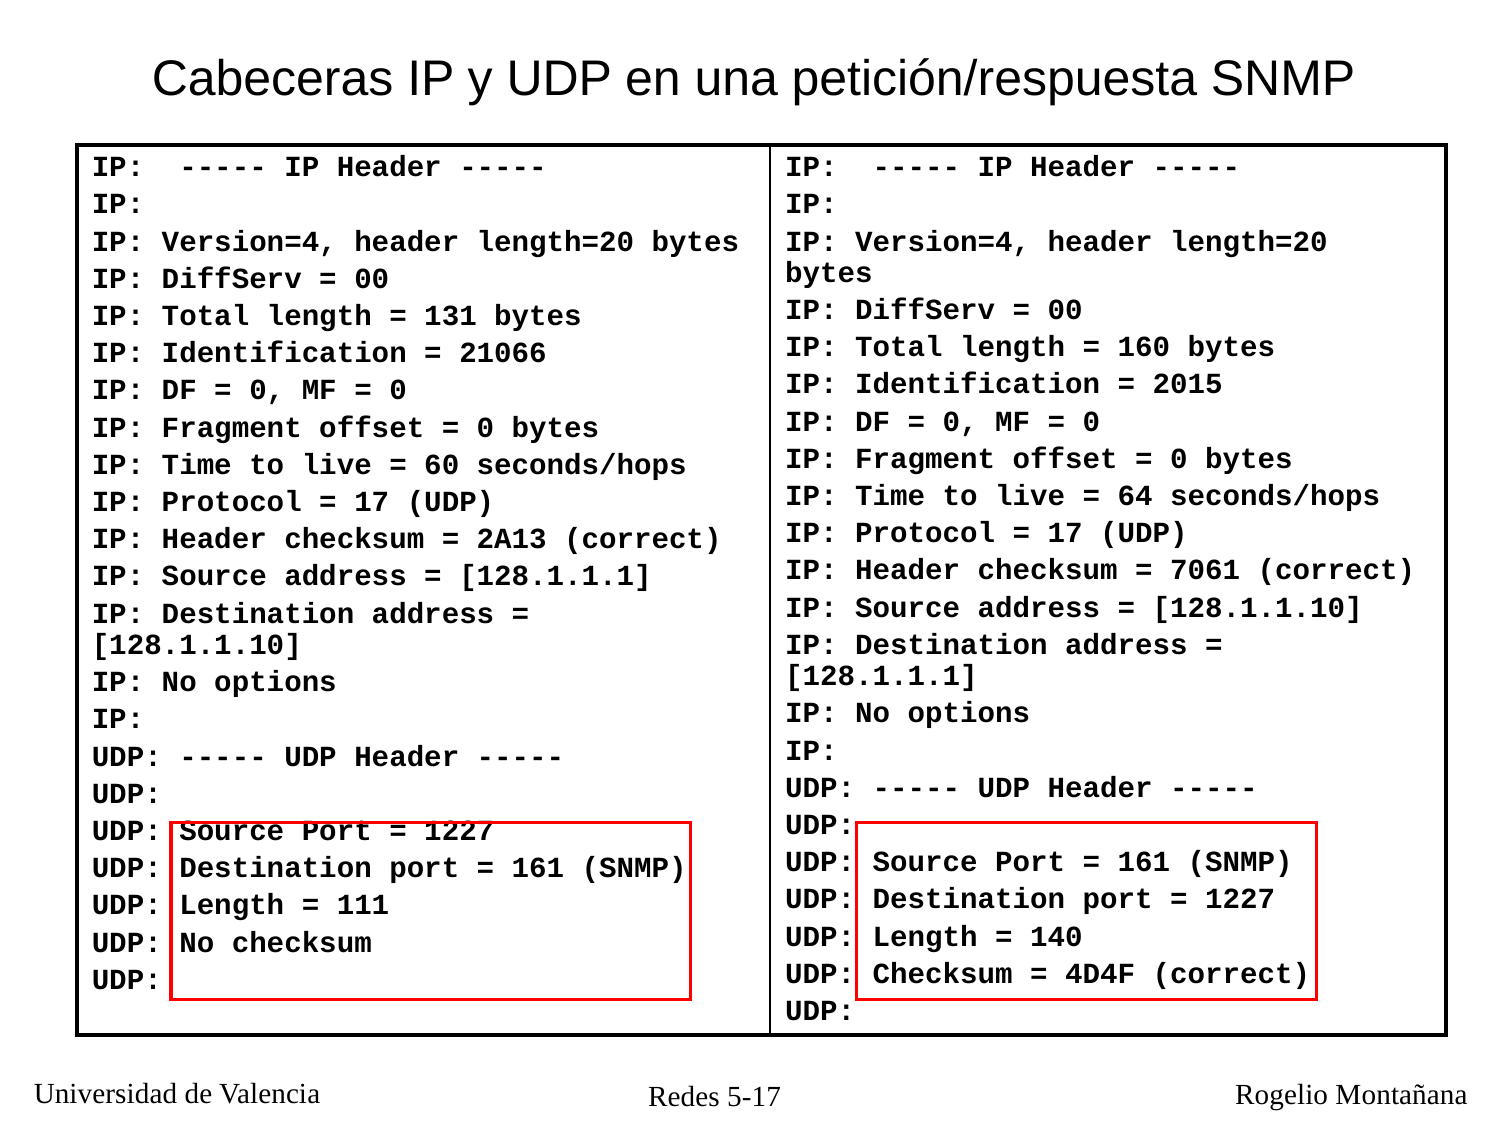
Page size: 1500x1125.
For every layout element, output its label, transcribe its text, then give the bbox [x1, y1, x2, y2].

table_header IP: ----- IP Header ----- IP: IP: Version=4, header length=20 bytes IP: DiffServ = 00 IP: Total length = 131 bytes IP: Identification = 21066 IP: DF = 0, MF = 0 IP: Fragment offset = 0 bytes IP: Time to live = 60 seconds/hops IP: Protocol = 17 (UDP) IP: Header checksum = 2A13 (correct) IP: Source address = [128.1.1.1] IP: Destination address = [128.1.1.10] IP: No options IP: UDP: ----- UDP Header ----- UDP: UDP: Source Port = 1227 UDP: Destination port = 161 (SNMP) UDP: Length = 111 UDP: No checksum UDP: [79, 147, 769, 1033]
text_box Cabeceras IP y UDP en una petición/respuesta SNMP [137, 38, 1371, 114]
table_header IP: ----- IP Header ----- IP: IP: Version=4, header length=20 bytes IP: DiffServ = 00 IP: Total length = 160 bytes IP: Identification = 2015 IP: DF = 0, MF = 0 IP: Fragment offset = 0 bytes IP: Time to live = 64 seconds/hops IP: Protocol = 17 (UDP) IP: Header checksum = 7061 (correct) IP: Source address = [128.1.1.10] IP: Destination address = [128.1.1.1] IP: No options IP: UDP: ----- UDP Header ----- UDP: UDP: Source Port = 161 (SNMP) UDP: Destination port = 1227 UDP: Length = 140 UDP: Checksum = 4D4F (correct) UDP: [771, 147, 1444, 1033]
text_box [856, 822, 1317, 1000]
text_box [171, 822, 691, 1000]
